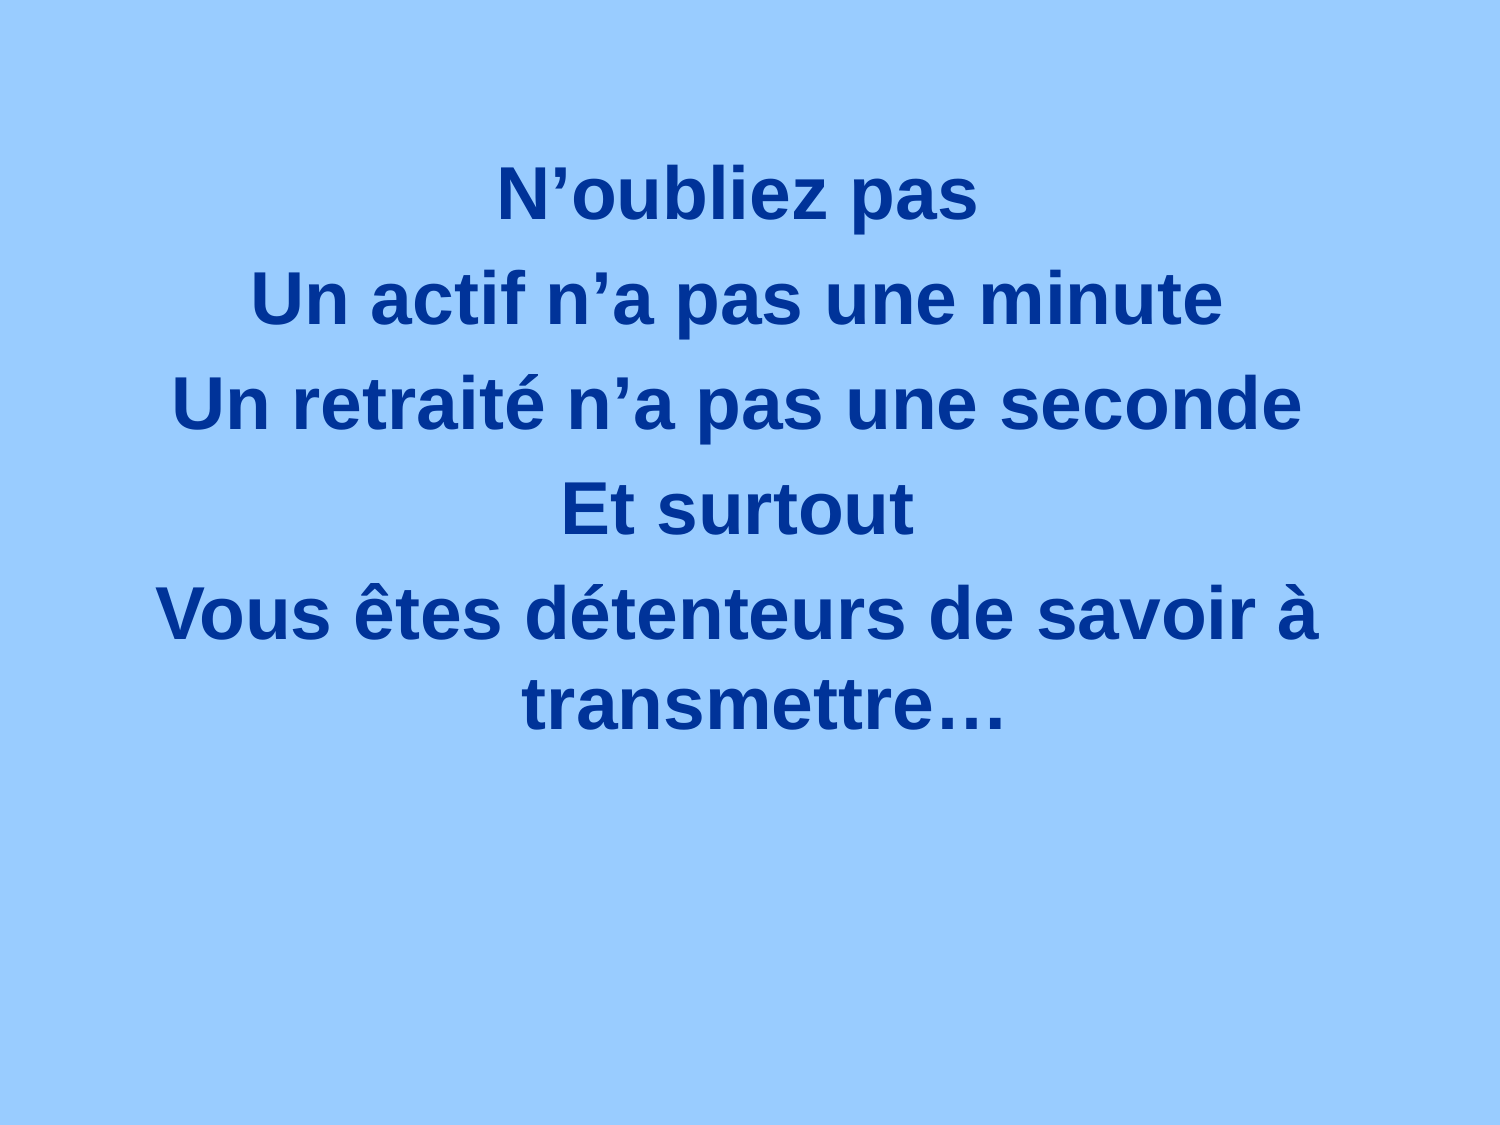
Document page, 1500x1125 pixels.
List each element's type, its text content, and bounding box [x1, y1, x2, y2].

list N’oubliez pas Un actif n’a pas une minute Un retraité n’a pas une seconde Et surtout Vous êtes détenteurs de savoir à transmettre… [100, 137, 1376, 1035]
